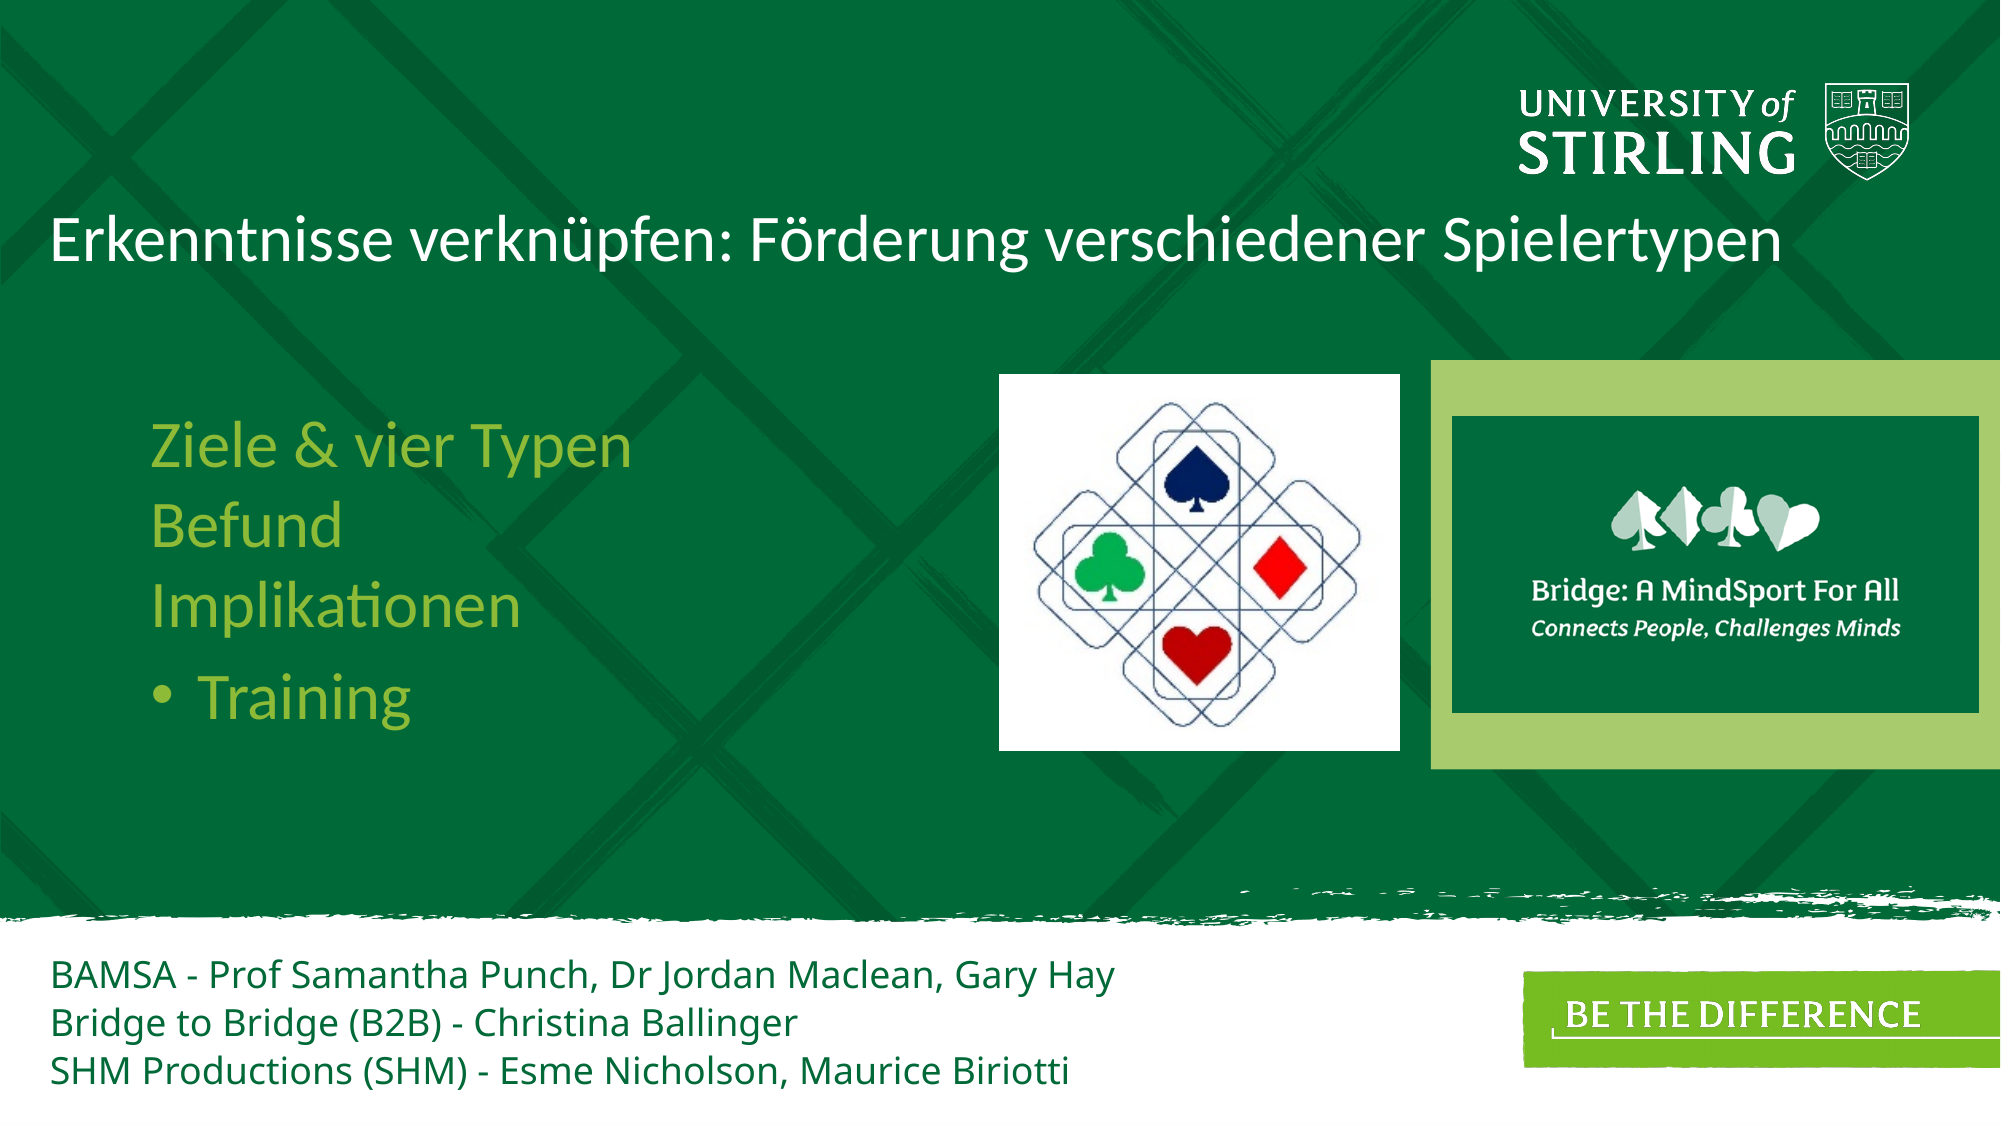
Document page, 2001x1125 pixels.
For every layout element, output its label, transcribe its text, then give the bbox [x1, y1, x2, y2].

list BAMSA - Prof Samantha Punch, Dr Jordan Maclean, Gary Hay Bridge to Bridge (B2B) - Christina Ballinger SHM Productions (SHM) - Esme Nicholson, Maurice Biriotti [35, 946, 1524, 1102]
title Erkenntnisse verknüpfen: Förderung verschiedener Spielertypen [35, 208, 1881, 887]
text_box [1881, 358, 2000, 771]
text_box Ziele & vier Typen Befund Implikationen Training [135, 393, 944, 741]
picture [0, 0, 2001, 1125]
